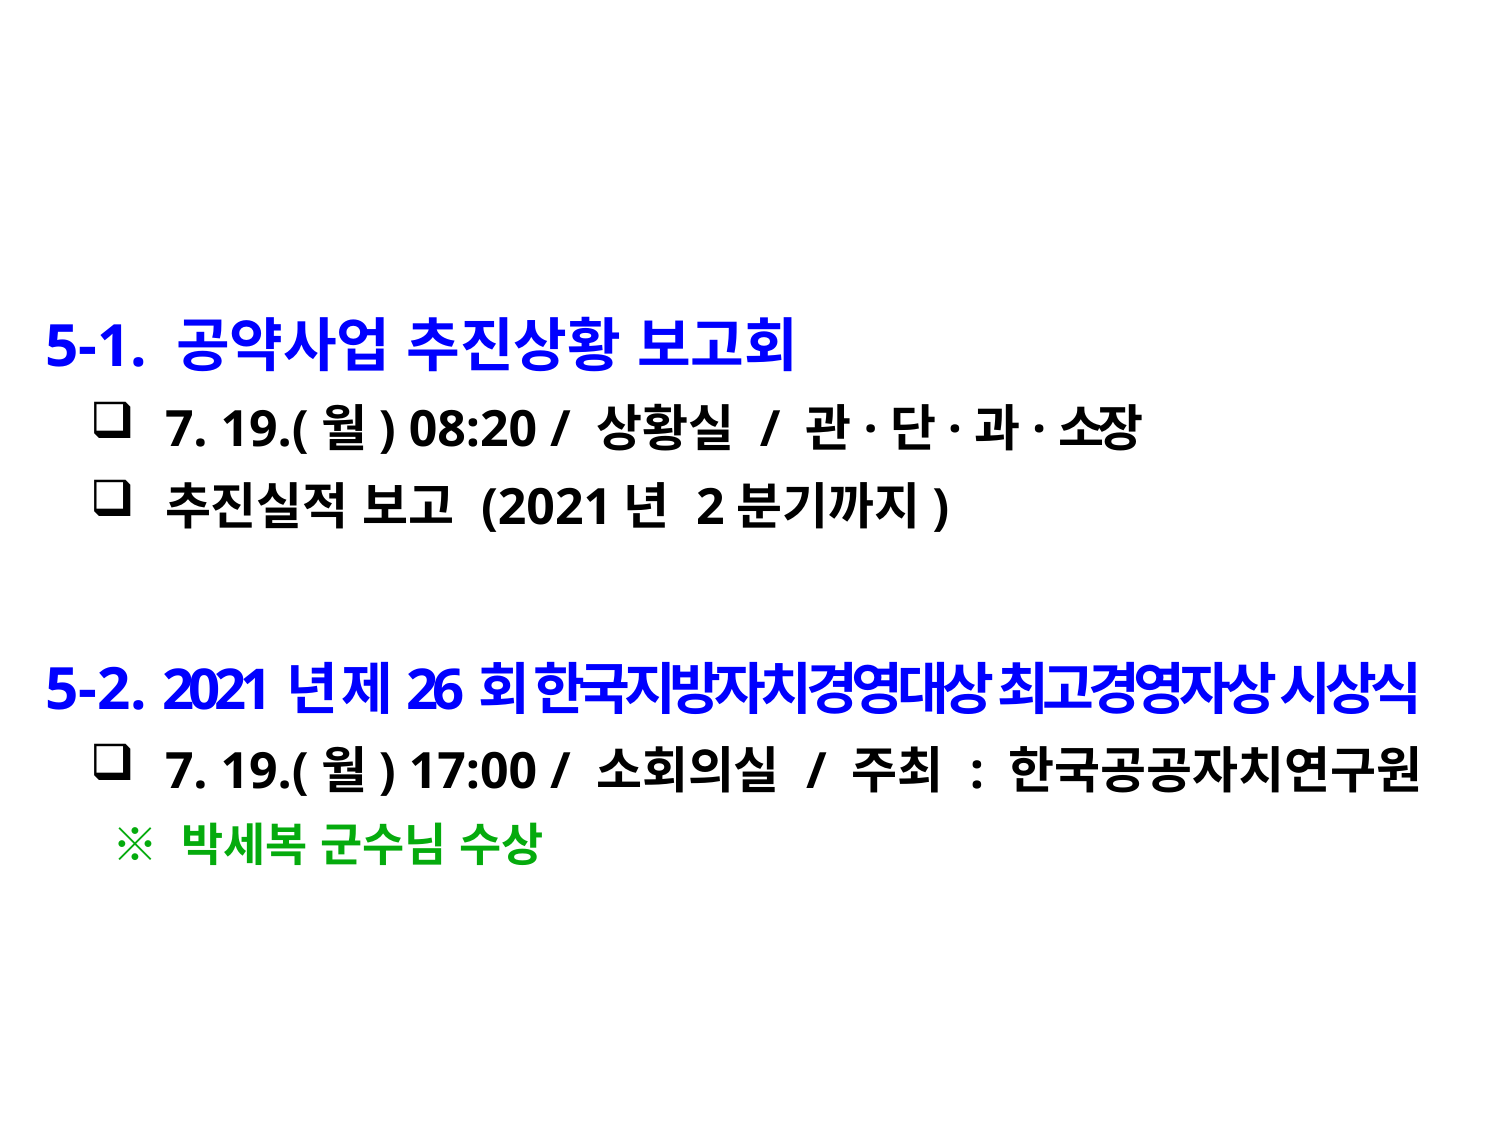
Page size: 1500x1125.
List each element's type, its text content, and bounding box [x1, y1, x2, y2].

text_box 5-1. 공약사업 추진상황 보고회 7. 19.(월) 08:20 / 상황실 / 관·단·과·소장 추진실적 보고 (2021년 2분기까지) [0, 279, 1447, 539]
text_box 5-2. 2021년 제26회 한국지방자치경영대상 최고경영자상 시상식 7. 19.(월) 17:00 / 소회의실 / 주최 : 한국공공자치연구원 ※ 박세복 군수님 수상 [0, 622, 1447, 882]
